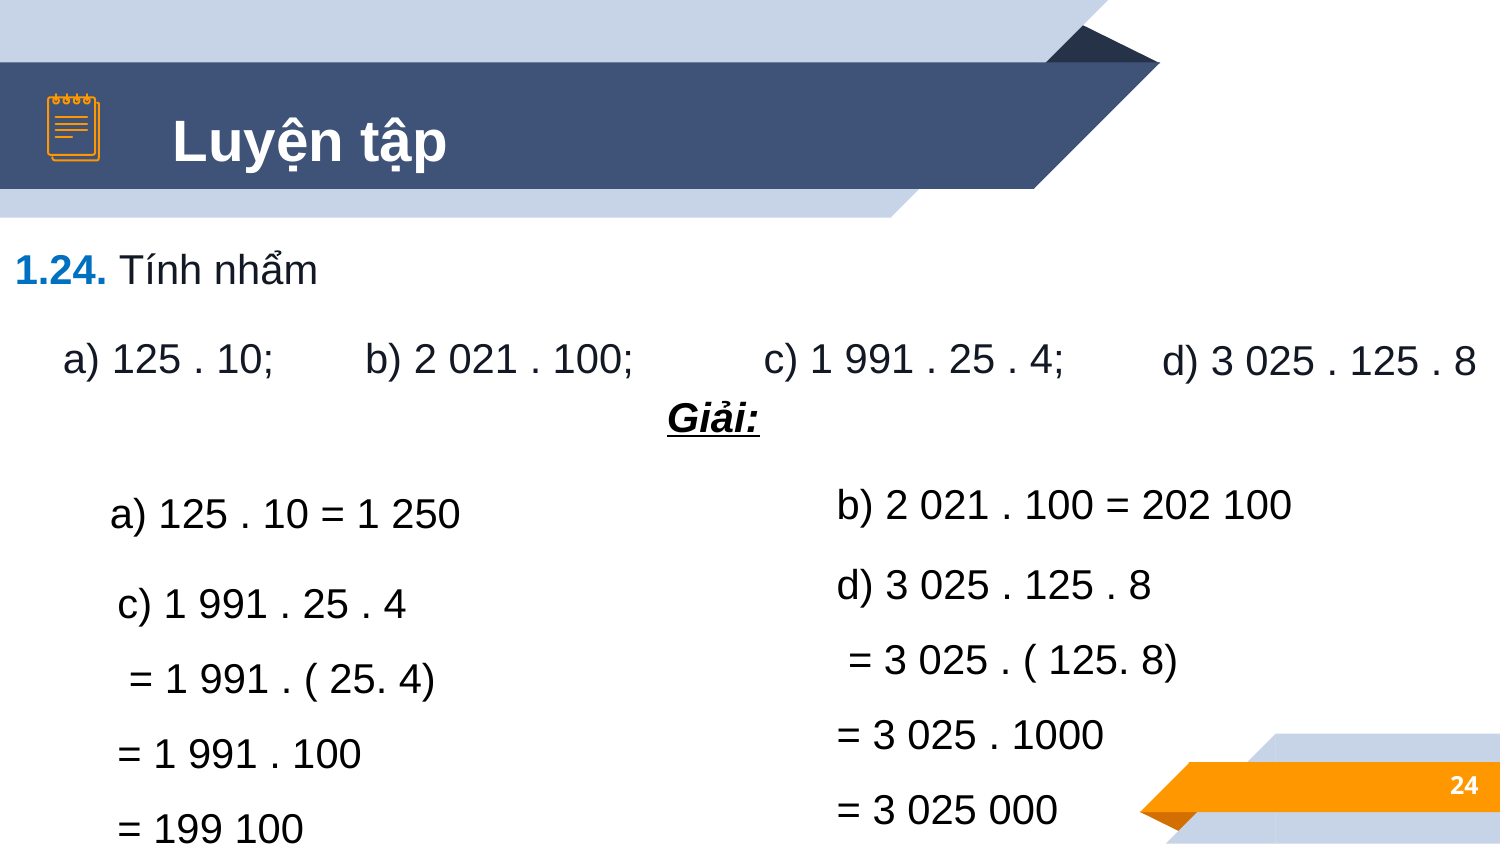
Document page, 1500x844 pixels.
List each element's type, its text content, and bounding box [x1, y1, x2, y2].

text_box 1.24. Tính nhẩm [0, 210, 413, 301]
text_box c) 1 991 . 25 . 4; [748, 299, 1115, 390]
slide_number 24 [1249, 760, 1494, 813]
text_box c) 1 991 . 25 . 4 = 1 991 . ( 25. 4) = 1 991 . 100 = 199 100 [102, 544, 499, 844]
text_box a) 125 . 10 = 1 250 [95, 479, 618, 544]
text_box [47, 93, 100, 161]
text_box a) 125 . 10; [48, 299, 301, 465]
text_box Luyện tập [58, 60, 562, 181]
text_box d) 3 025 . 125 . 8 [1147, 301, 1493, 392]
text_box Giải: [629, 383, 798, 448]
text_box b) 2 021 . 100 = 202 100 [821, 470, 1345, 535]
text_box d) 3 025 . 125 . 8 = 3 025 . ( 125. 8) = 3 025 . 1000 = 3 025 000 [821, 525, 1219, 841]
text_box b) 2 021 . 100; [350, 299, 684, 390]
